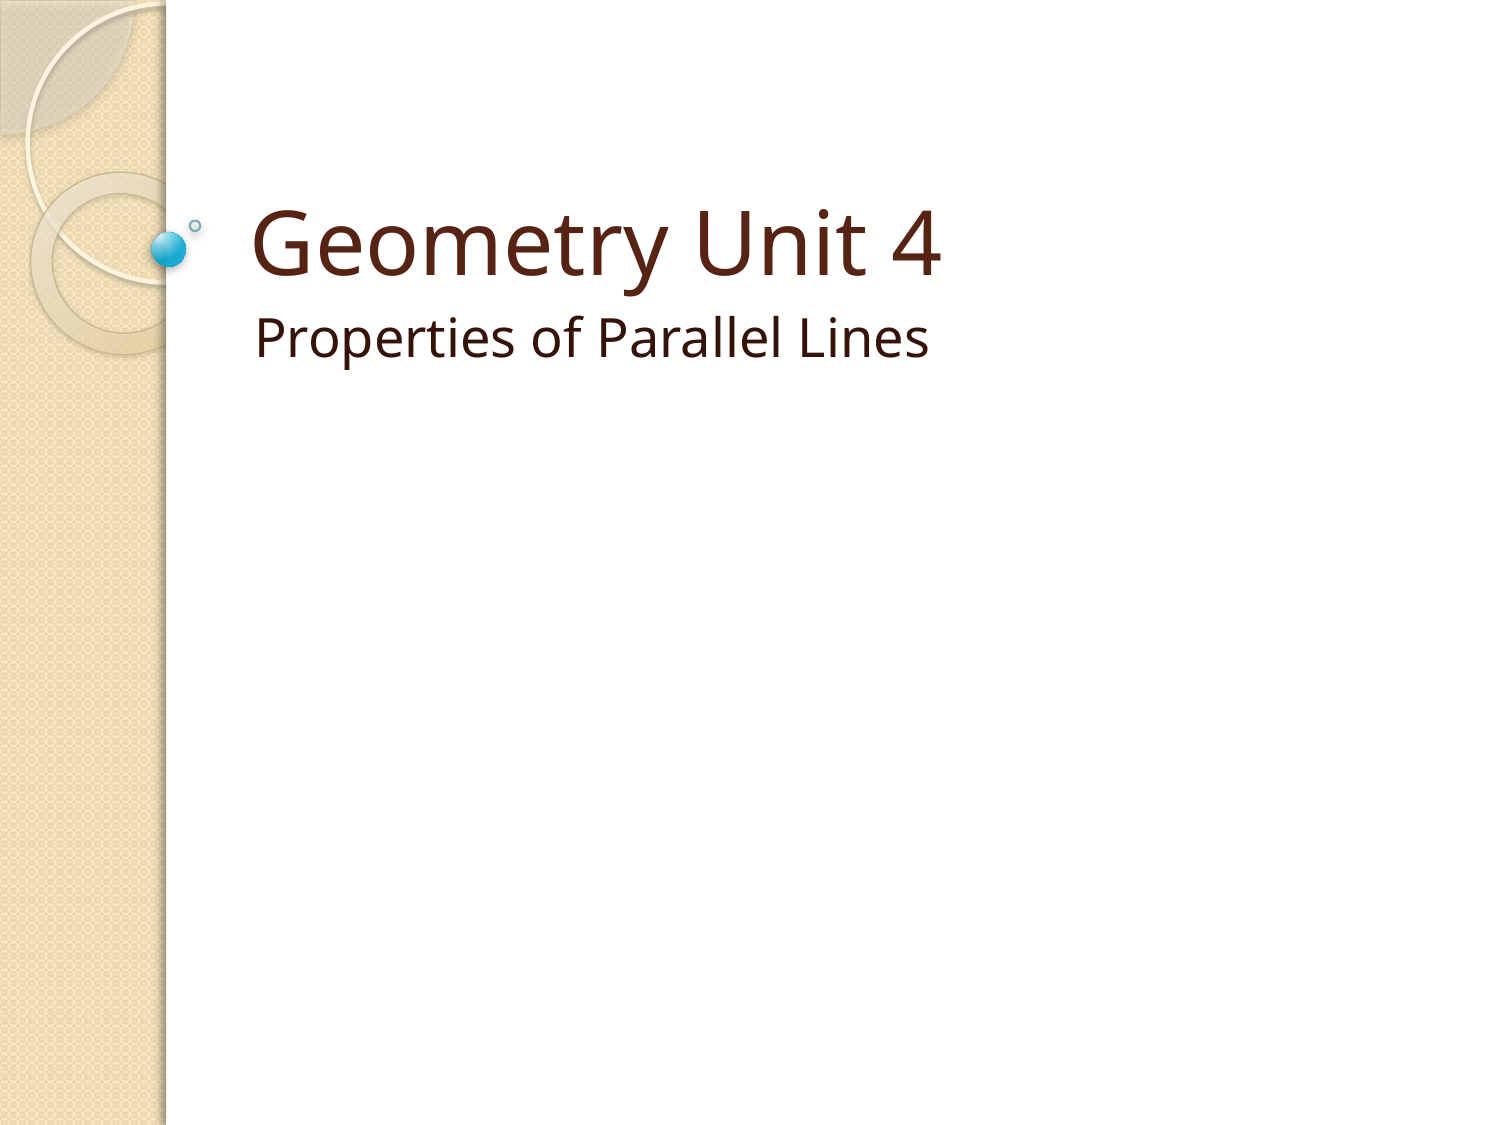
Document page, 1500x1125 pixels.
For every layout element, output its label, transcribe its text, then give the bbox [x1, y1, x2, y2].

subtitle Properties of Parallel Lines [234, 303, 1450, 591]
title Geometry Unit 4 [234, 59, 1450, 301]
